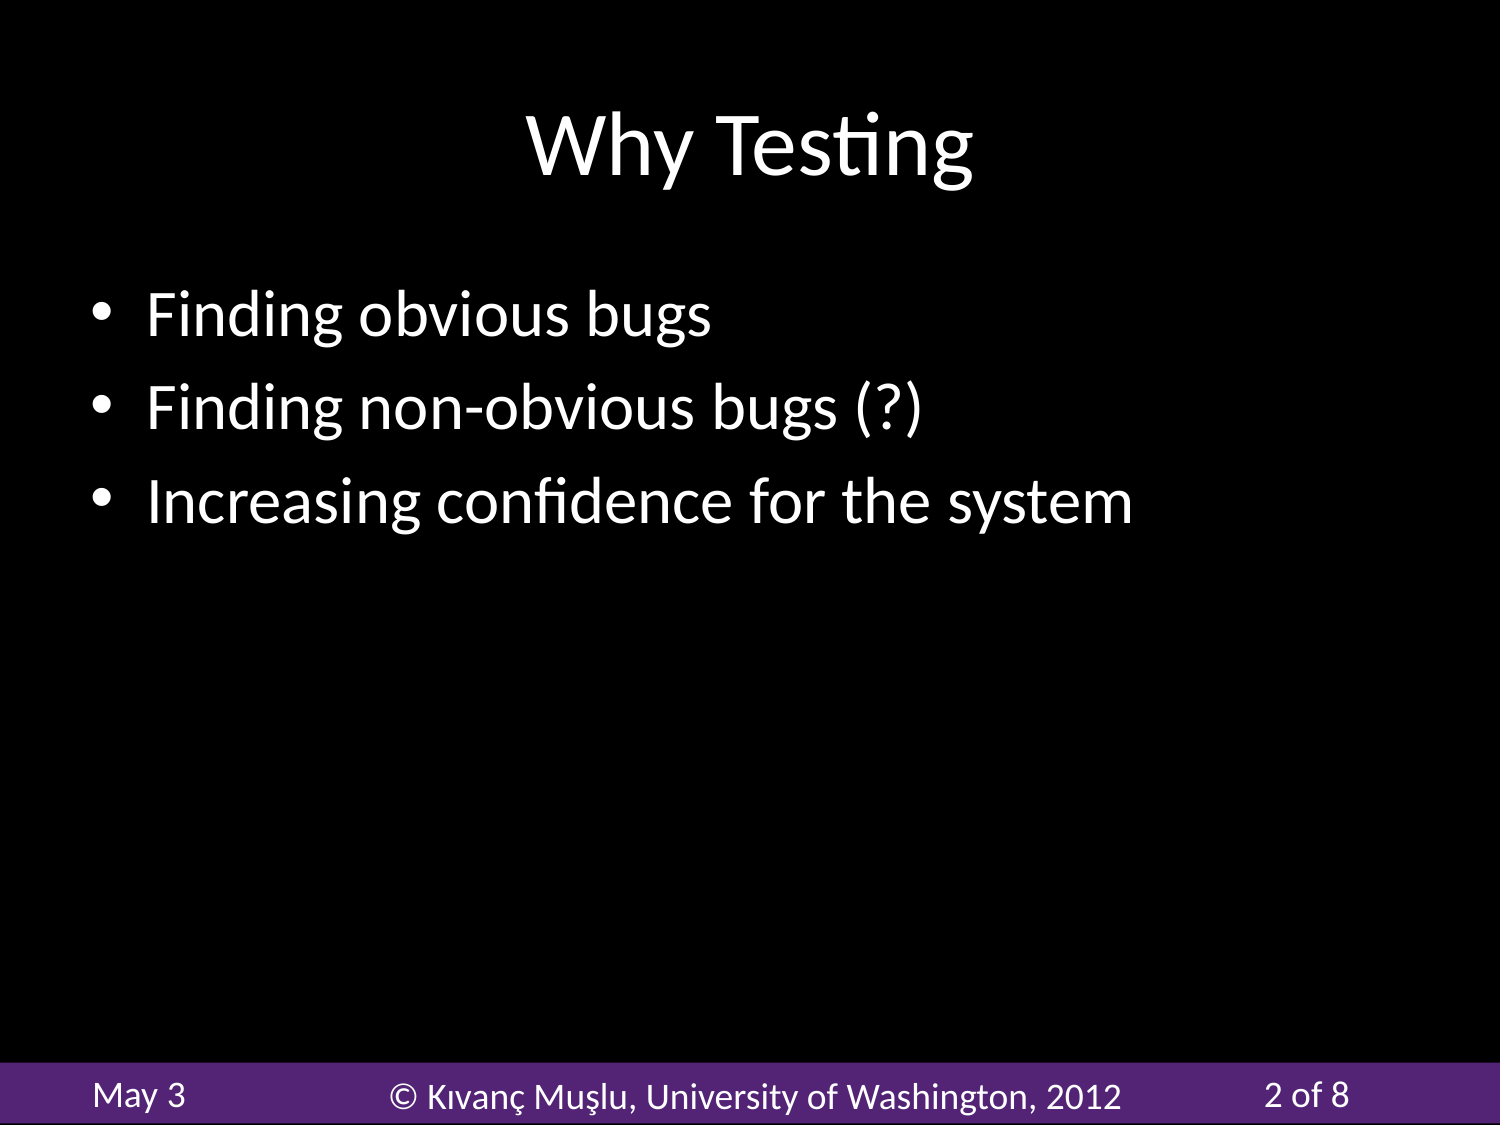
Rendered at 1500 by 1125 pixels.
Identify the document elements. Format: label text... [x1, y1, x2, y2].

title Why Testing [75, 45, 1425, 233]
list Finding obvious bugs Finding non-obvious bugs (?) Increasing confidence for the system [75, 262, 1425, 1005]
